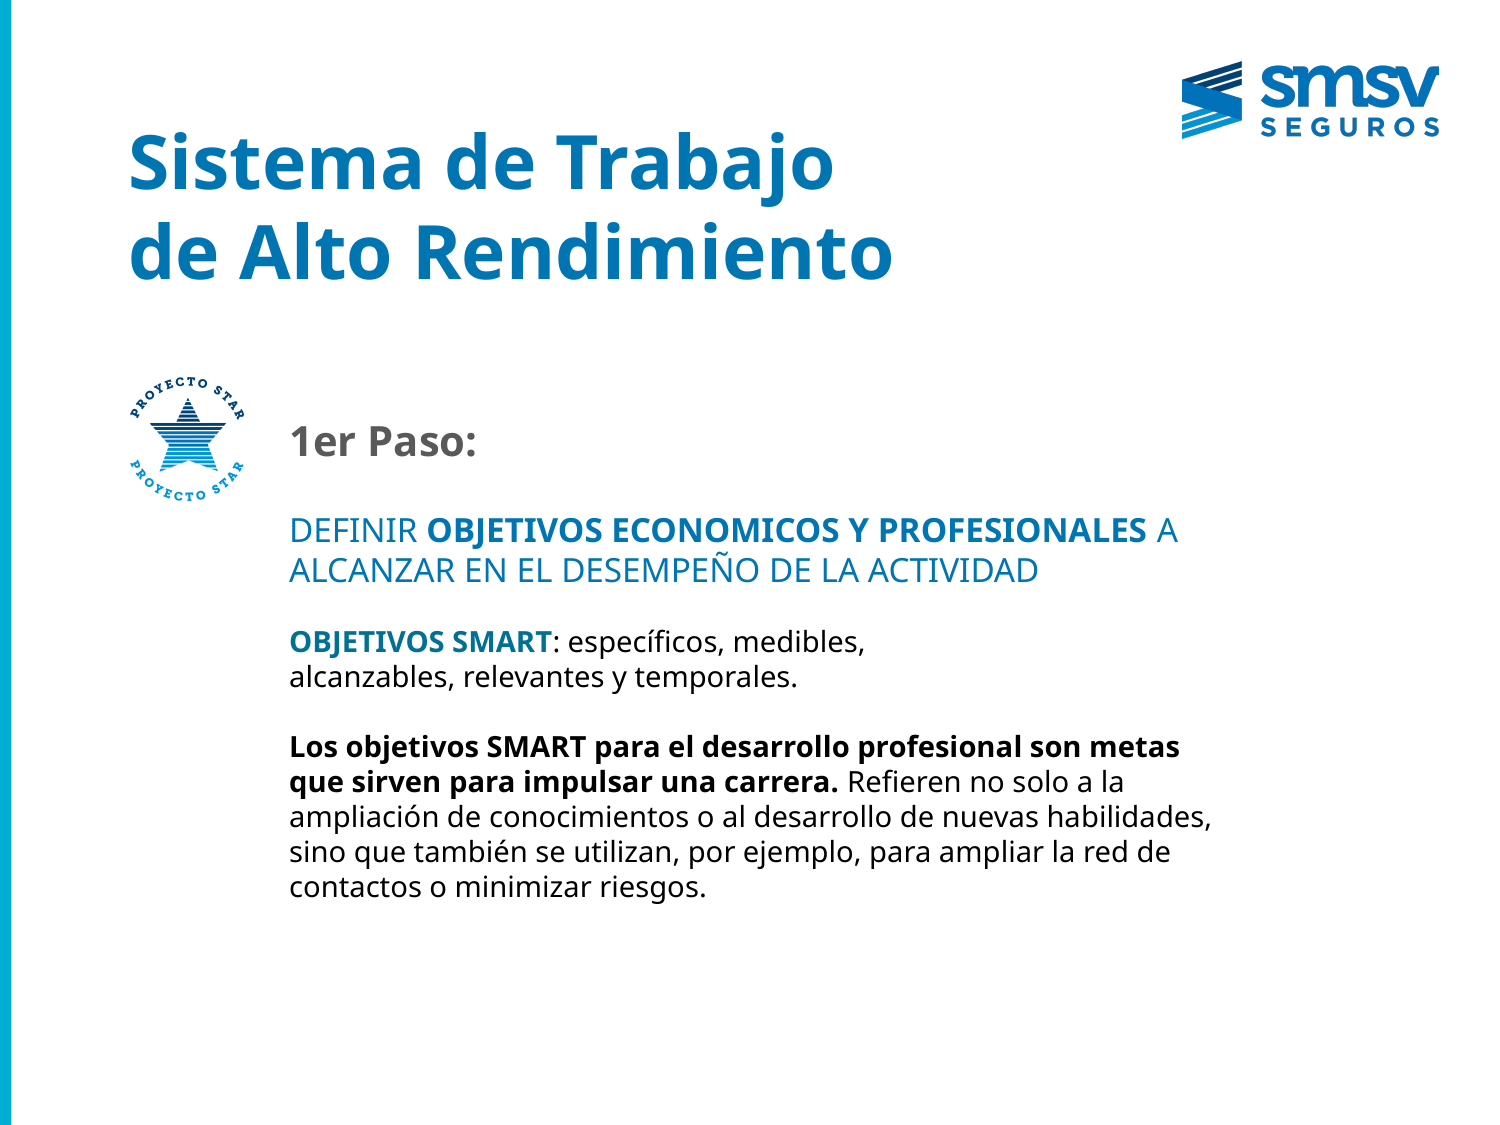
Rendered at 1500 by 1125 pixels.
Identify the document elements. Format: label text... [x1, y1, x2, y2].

text_box Sistema de Trabajo de Alto Rendimiento [113, 107, 1120, 303]
text_box [0, 0, 12, 1125]
text_box DEFINIR OBJETIVOS ECONOMICOS Y PROFESIONALES A ALCANZAR EN EL DESEMPEÑO DE LA ACTIVIDAD OBJETIVOS SMART: específicos, medibles, alcanzables, relevantes y temporales. Los objetivos SMART para el desarrollo profesional son metas que sirven para impulsar una carrera. Refieren no solo a la ampliación de conocimientos o al desarrollo de nuevas habilidades, sino que también se utilizan, por ejemplo, para ampliar la red de contactos o minimizar riesgos. [274, 501, 1253, 911]
picture [1182, 61, 1439, 139]
picture [130, 376, 244, 501]
text_box 1er Paso: [274, 407, 672, 472]
